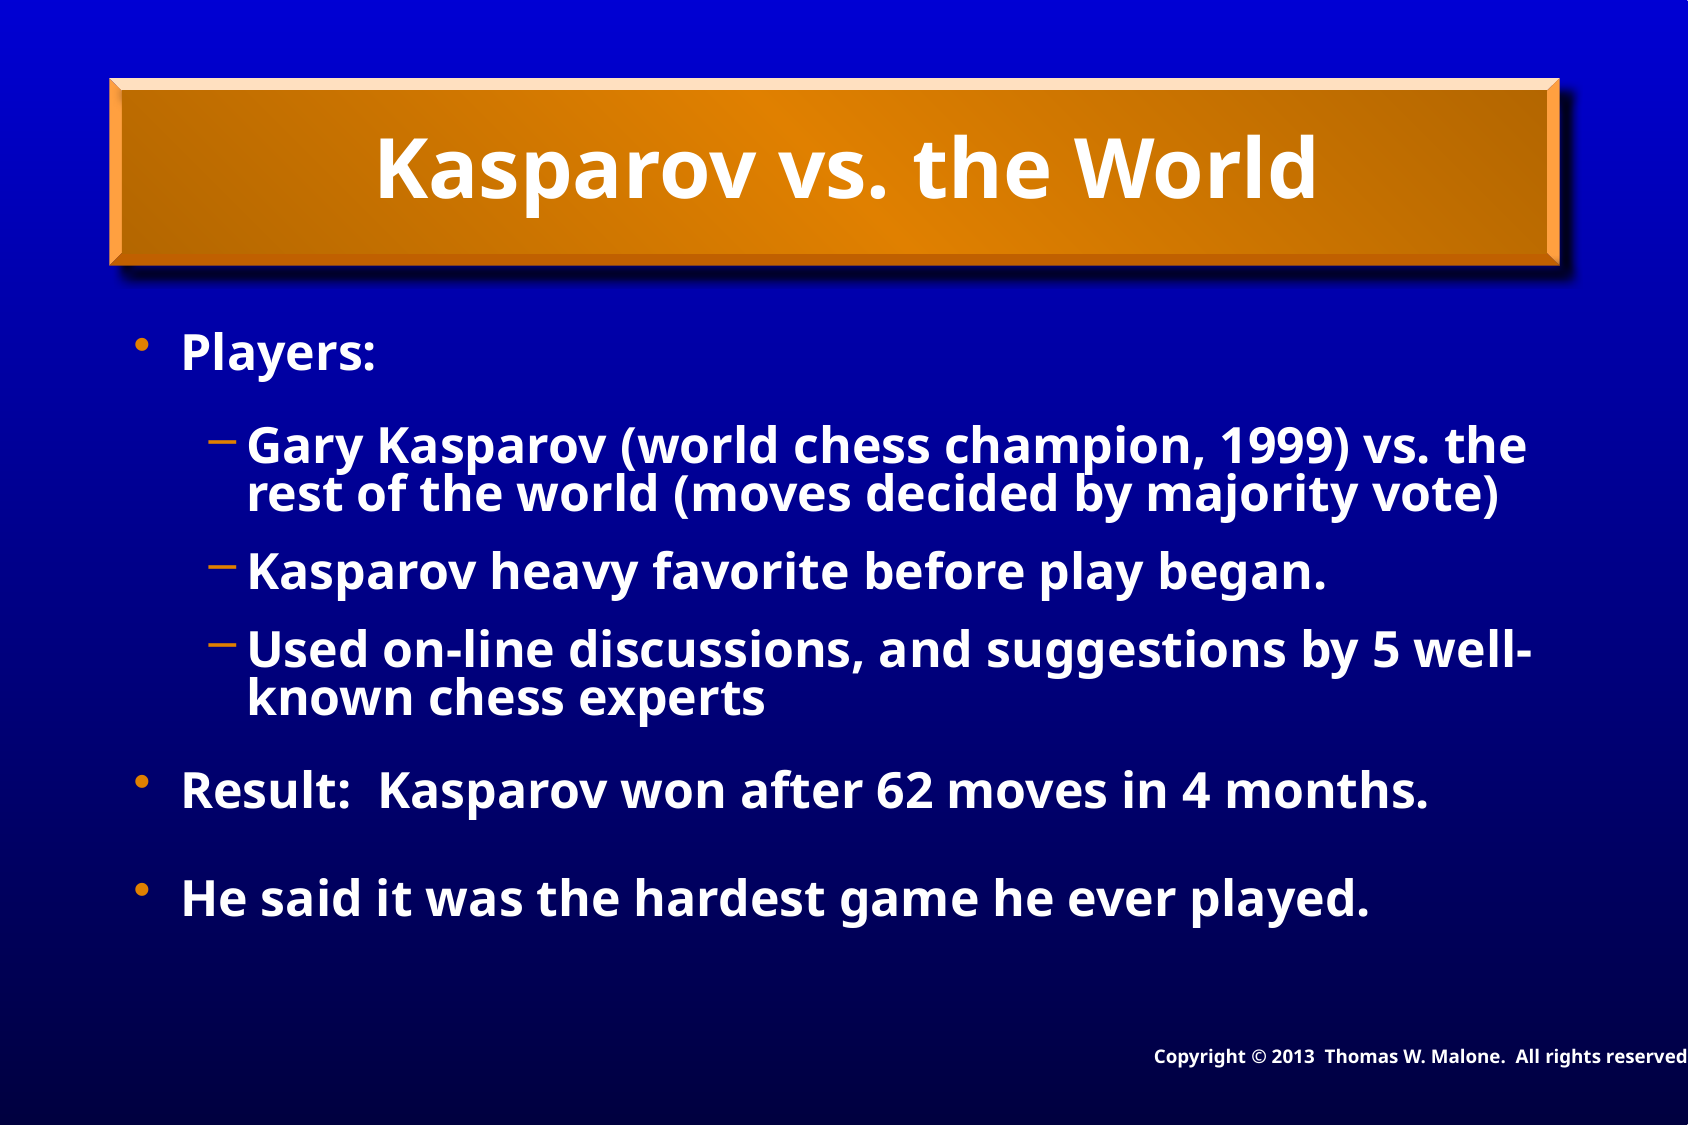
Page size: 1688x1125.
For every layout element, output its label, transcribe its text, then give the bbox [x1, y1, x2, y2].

title Kasparov vs. the World [185, 77, 1509, 267]
list Players: Gary Kasparov (world chess champion, 1999) vs. the rest of the world (moves decided by majority vote) Kasparov heavy favorite before play began. Used on-line discussions, and suggestions by 5 well-known chess experts Result: Kasparov won after 62 moves in 4 months. He said it was the hardest game he ever played. [118, 324, 1557, 1001]
